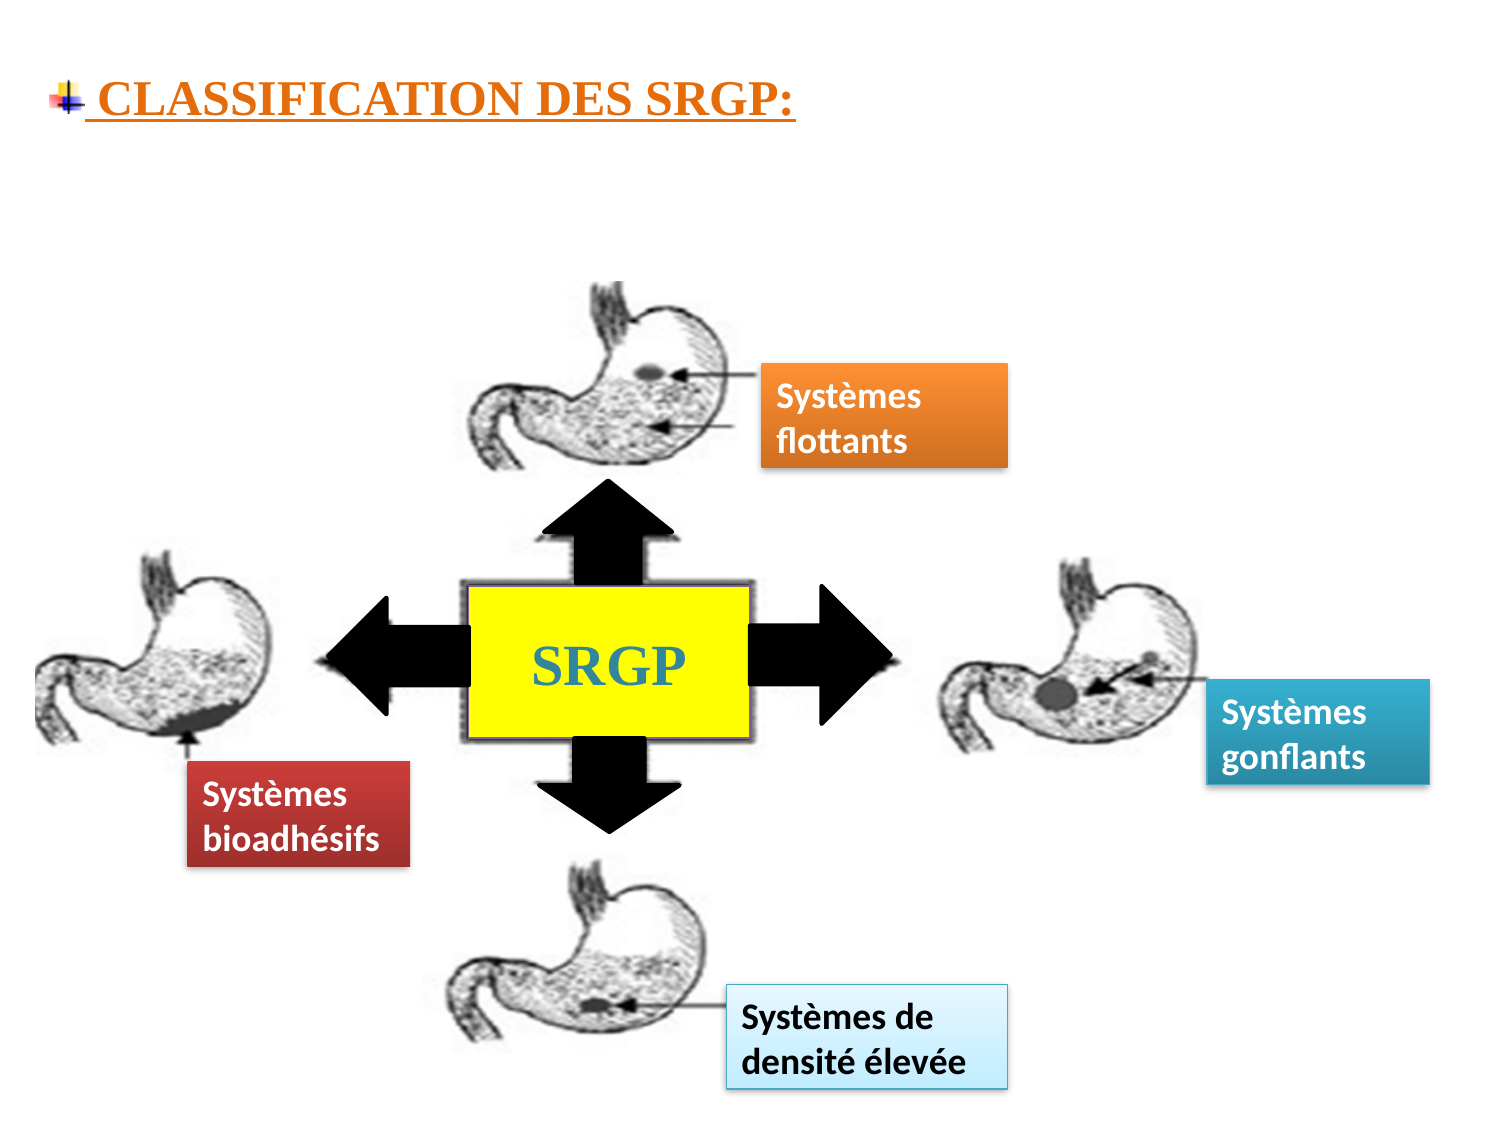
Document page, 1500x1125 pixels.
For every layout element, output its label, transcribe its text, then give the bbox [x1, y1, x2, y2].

picture [34, 280, 1222, 1058]
text_box CLASSIFICATION DES SRGP: [35, 58, 1418, 134]
picture [49, 78, 85, 114]
text_box Systèmes gonflants [1227, 679, 1430, 785]
text_box Systèmes de densité élevée [726, 1067, 1008, 1090]
